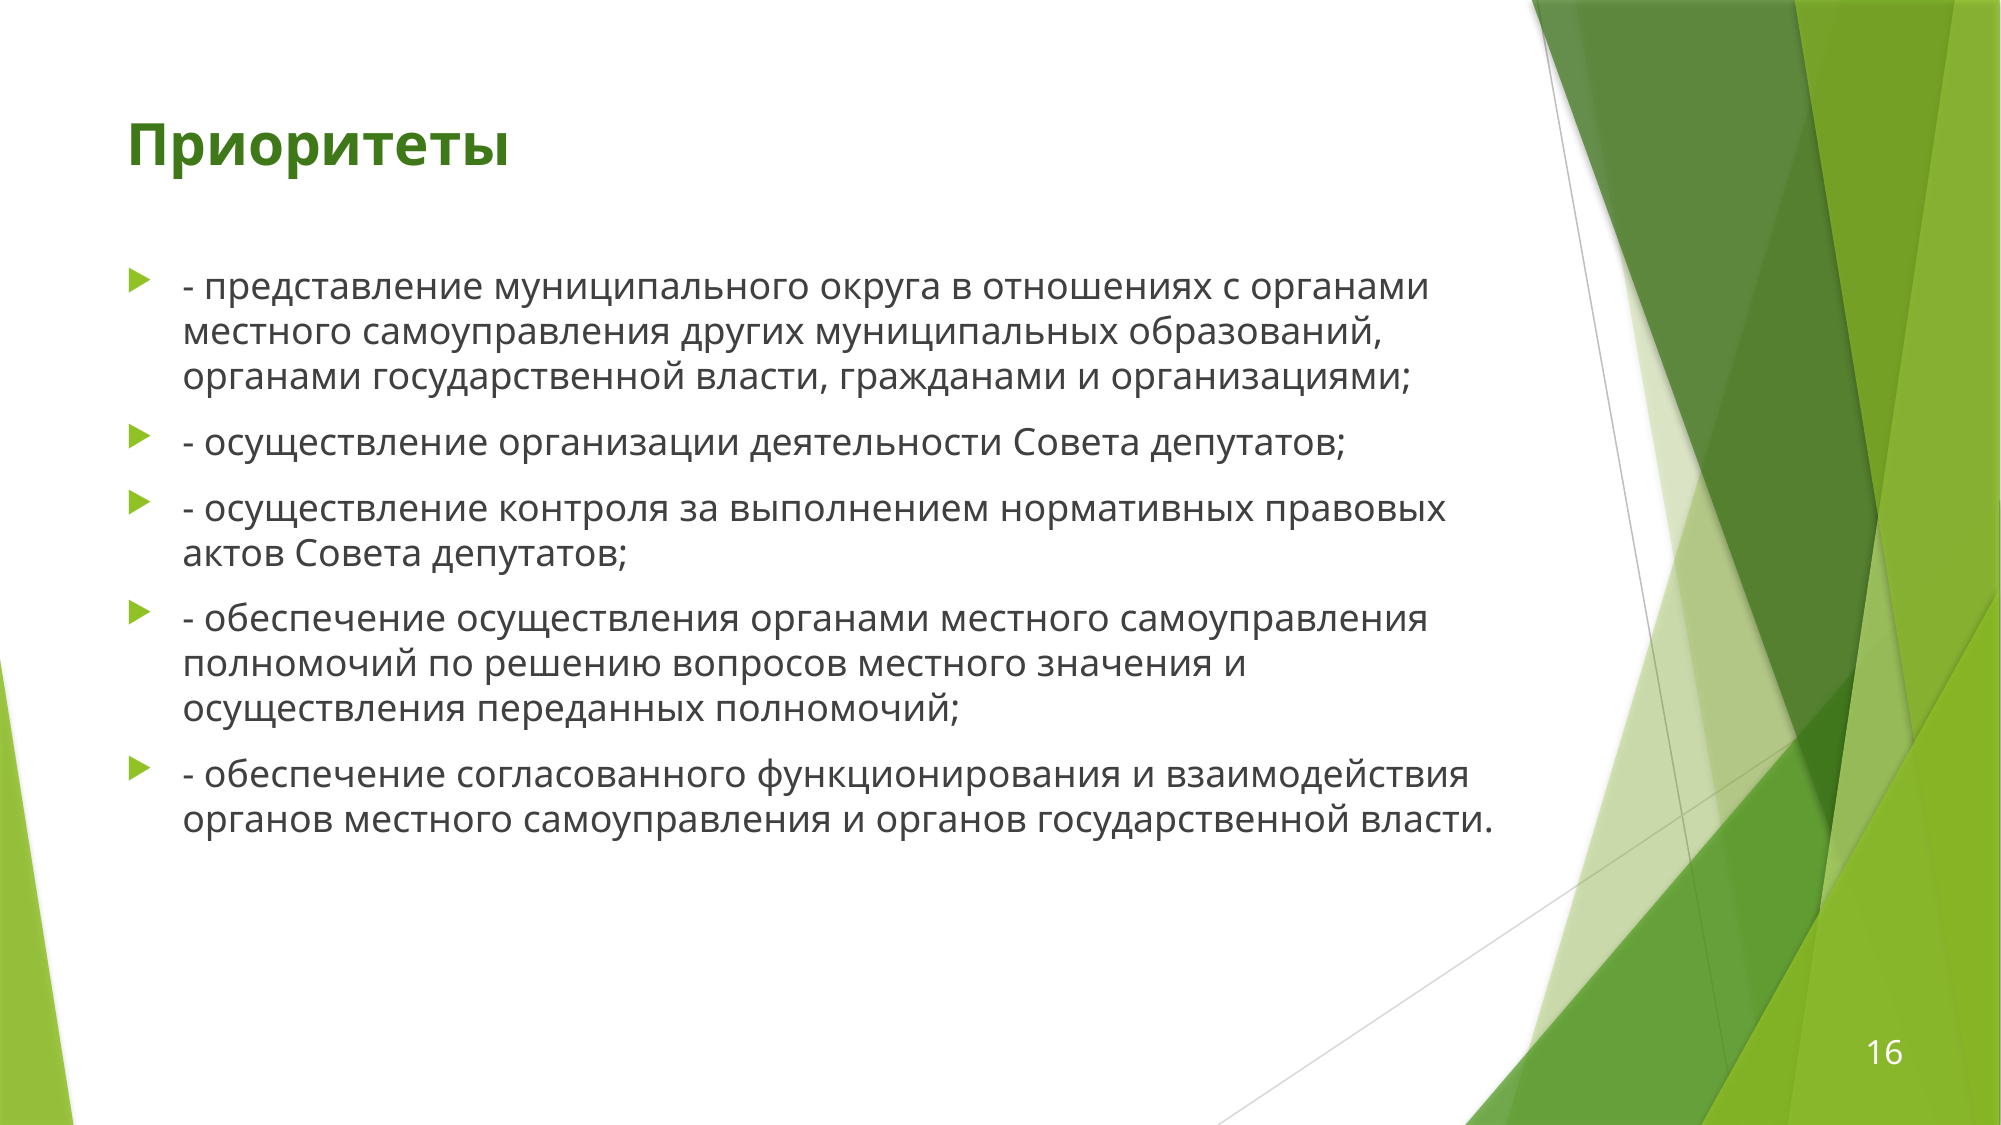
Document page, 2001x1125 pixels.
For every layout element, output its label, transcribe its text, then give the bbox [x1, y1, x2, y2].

list - представление муниципального округа в отношениях с органами местного самоуправления других муниципальных образований, органами государственной власти, гражданами и организациями; - осуществление организации деятельности Совета депутатов; - осуществление контроля за выполнением нормативных правовых актов Совета депутатов; - обеспечение осуществления органами местного самоуправления полномочий по решению вопросов местного значения и осуществления переданных полномочий; - обеспечение согласованного функционирования и взаимодействия органов местного самоуправления и органов государственной власти. [111, 254, 1522, 891]
text_box 16 [1806, 1020, 1919, 1081]
title Приоритеты [111, 99, 1522, 254]
